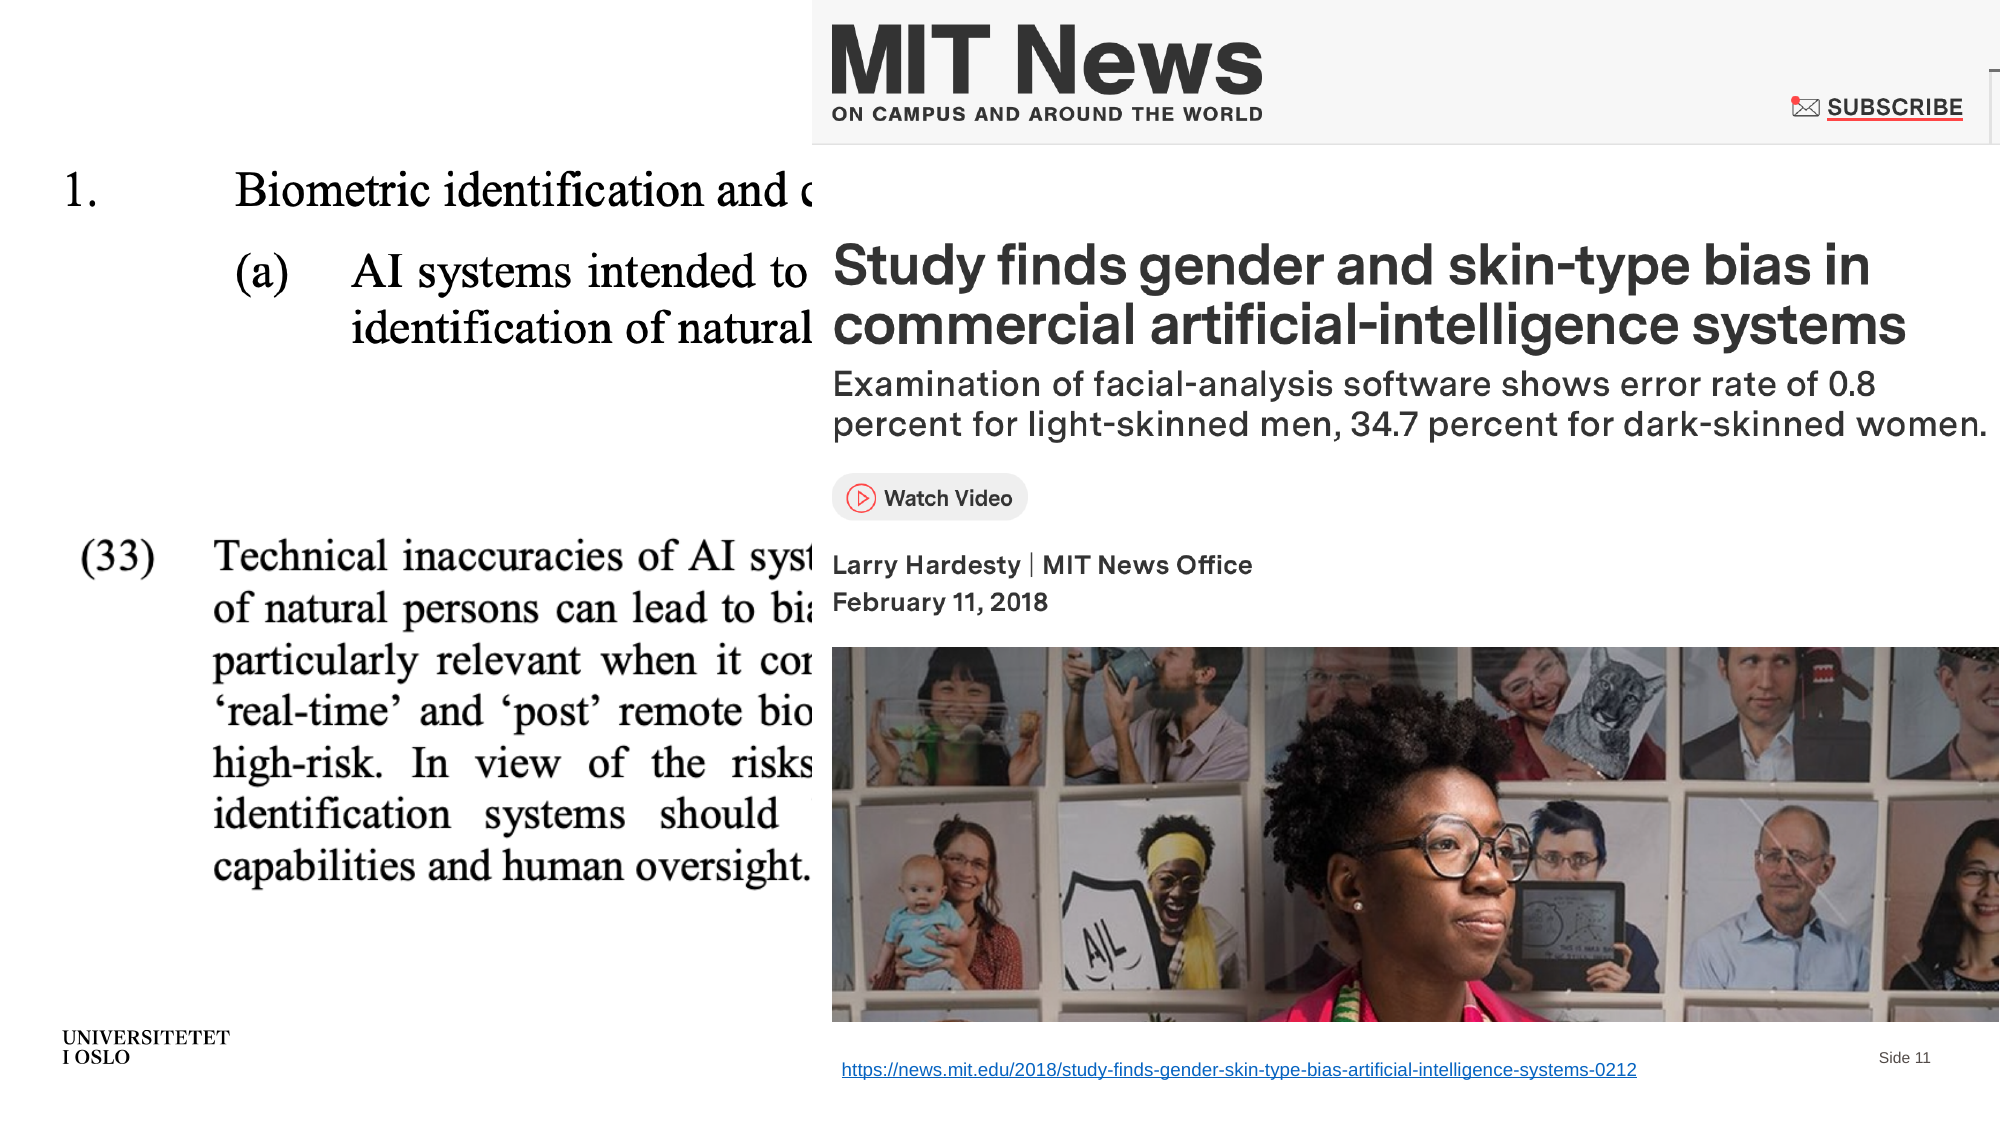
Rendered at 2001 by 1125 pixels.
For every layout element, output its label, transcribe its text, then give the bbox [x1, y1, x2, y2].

picture [62, 0, 2000, 1023]
picture [62, 1030, 230, 1064]
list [49, 143, 812, 367]
slide_number Side 11 [1848, 1027, 1947, 1088]
text_box https://news.mit.edu/2018/study-finds-gender-skin-type-bias-artificial-intelligence-systems-0212 [826, 1027, 1703, 1110]
